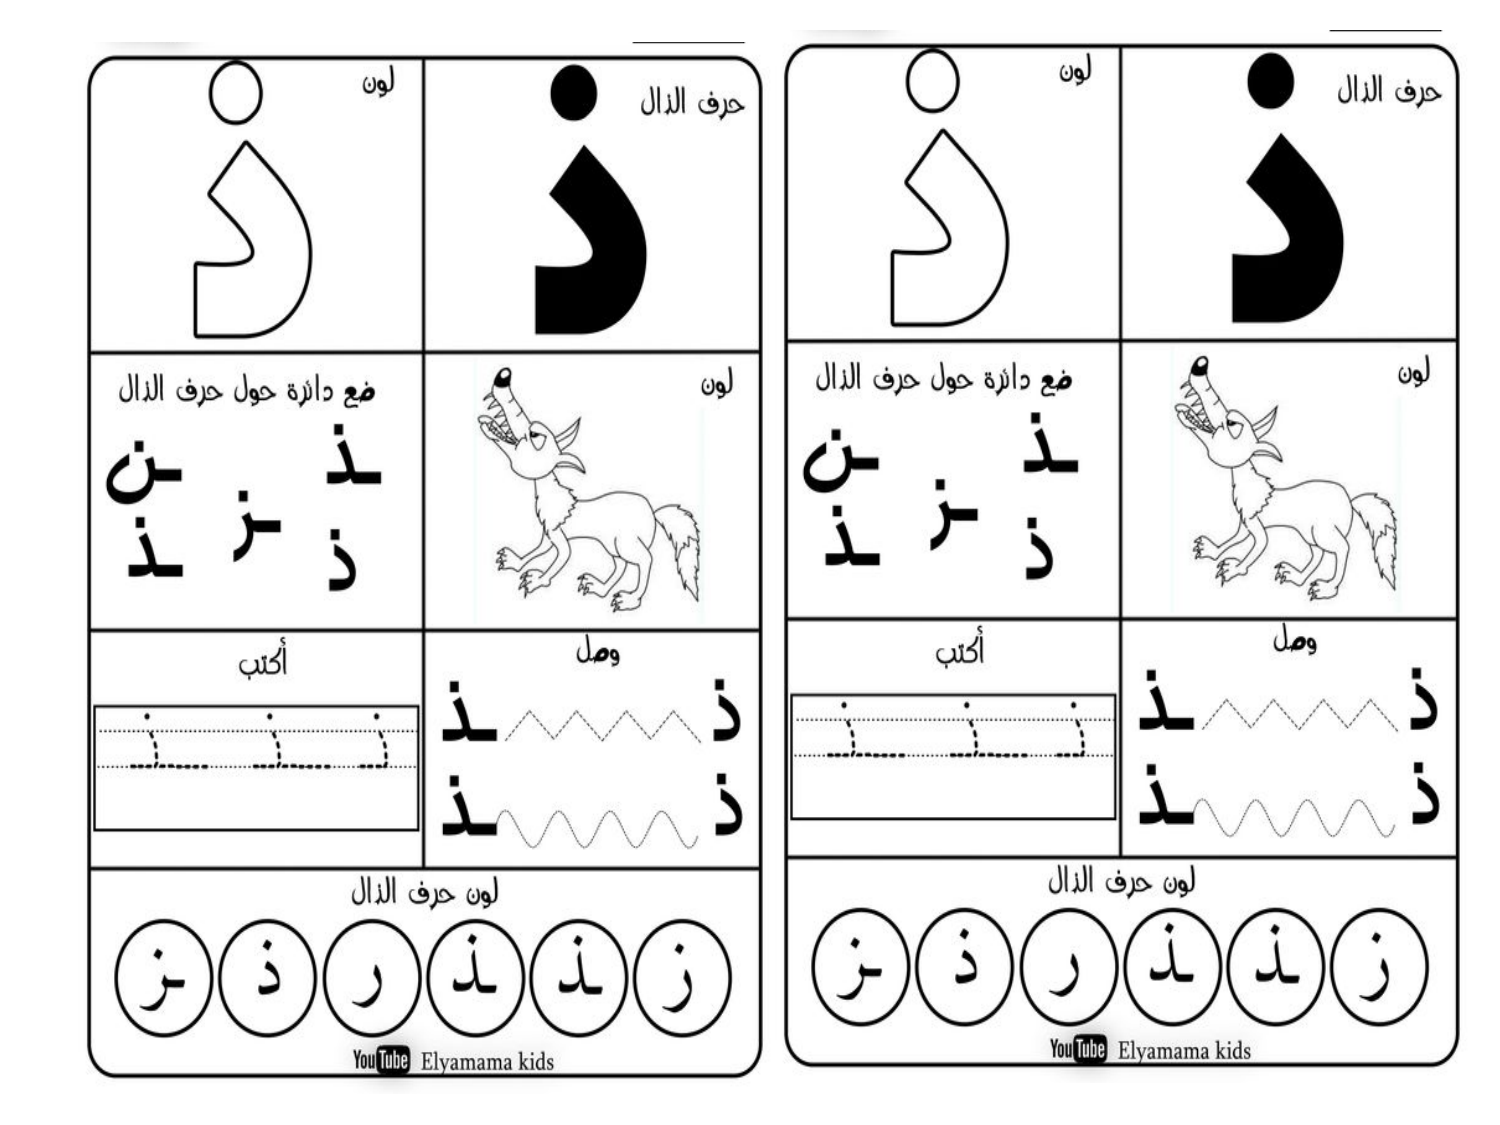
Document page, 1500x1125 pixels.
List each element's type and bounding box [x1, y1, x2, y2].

picture [76, 30, 1471, 1095]
